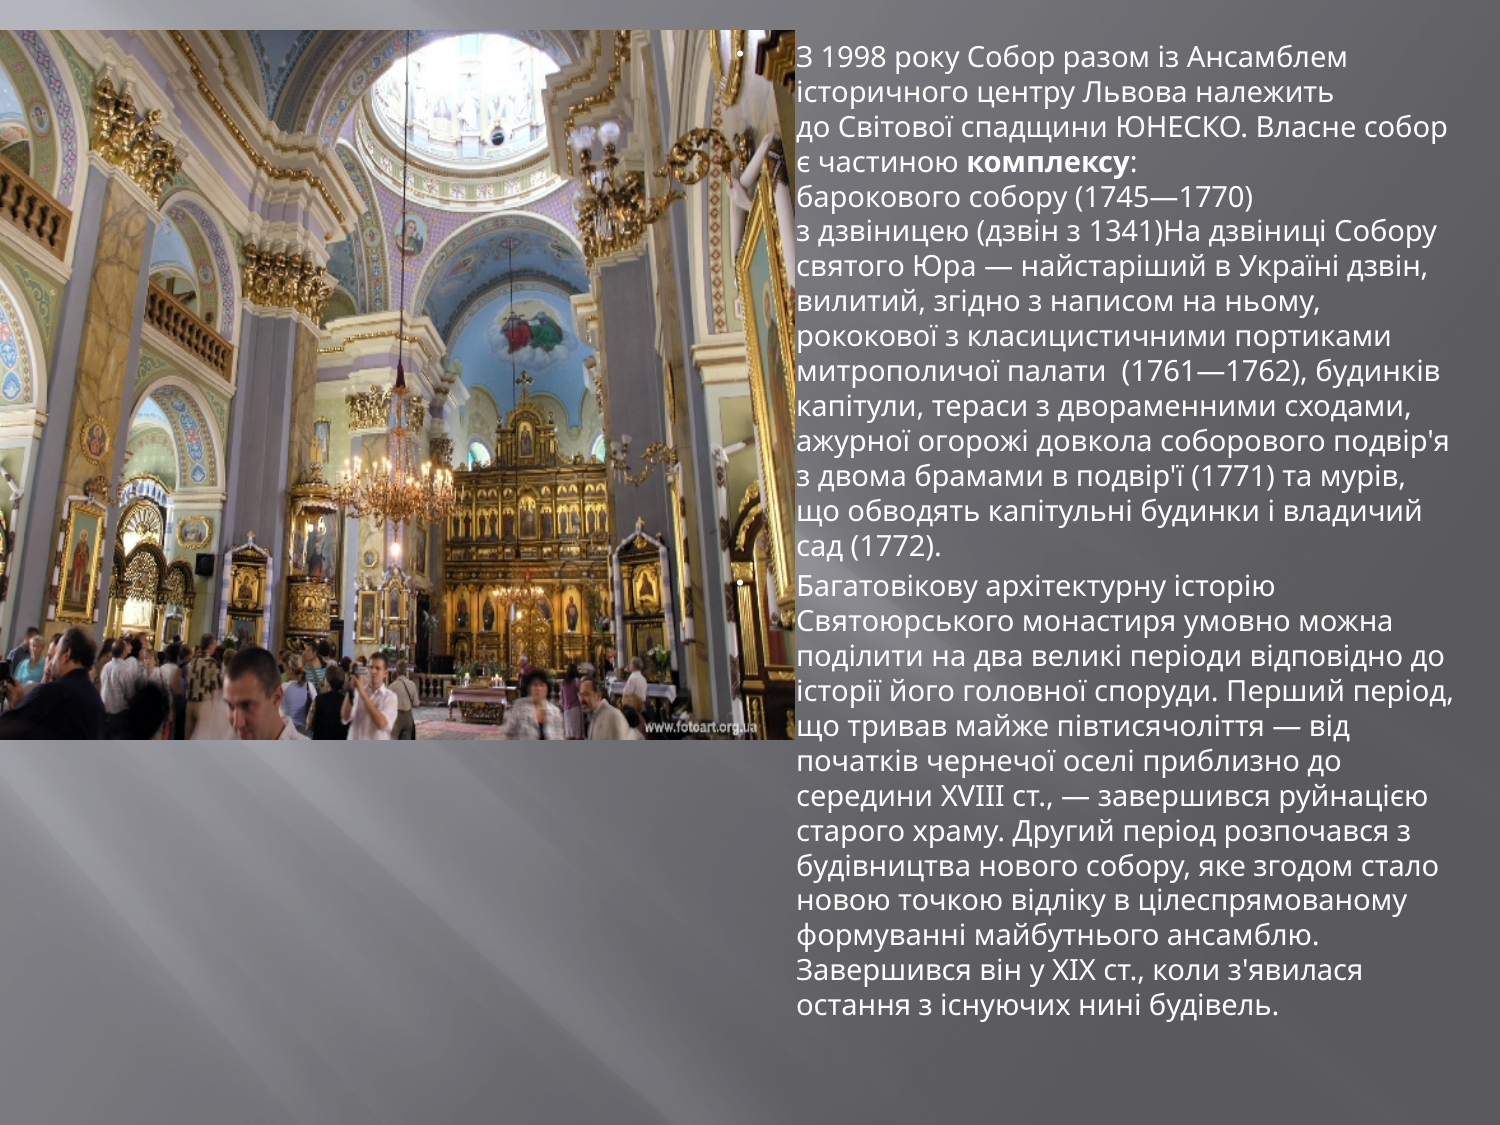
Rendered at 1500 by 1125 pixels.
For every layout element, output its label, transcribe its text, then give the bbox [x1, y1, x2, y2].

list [0, 30, 796, 740]
list З 1998 року Собор разом із Ансамблем історичного центру Львова належить до Світової спадщини ЮНЕСКО. Власне собор є частиною комплексу: барокового собору (1745—1770) з дзвіницею (дзвін з 1341)На дзвіниці Собору святого Юра — найстаріший в Україні дзвін, вилитий, згідно з написом на ньому, рококової з класицистичними портиками митрополичої палати (1761—1762), будинків капітули, тераси з двораменними сходами, ажурної огорожі довкола соборового подвір'я з двома брамами в подвір'ї (1771) та мурів, що обводять капітульні будинки і владичий сад (1772). Багатовікову архітектурну історію Святоюрського монастиря умовно можна поділити на два великі періоди відповідно до історії його головної споруди. Перший період, що тривав майже півтисячоліття — від початків чернечої оселі приблизно до середини XVIII ст., — завершився руйнацією старого храму. Другий період розпочався з будівництва нового собору, яке згодом стало новою точкою відліку в цілеспрямованому формуванні майбутнього ансамблю. Завершився він у XIX ст., коли з'явилася остання з існуючих нині будівель. [702, 30, 1471, 1125]
